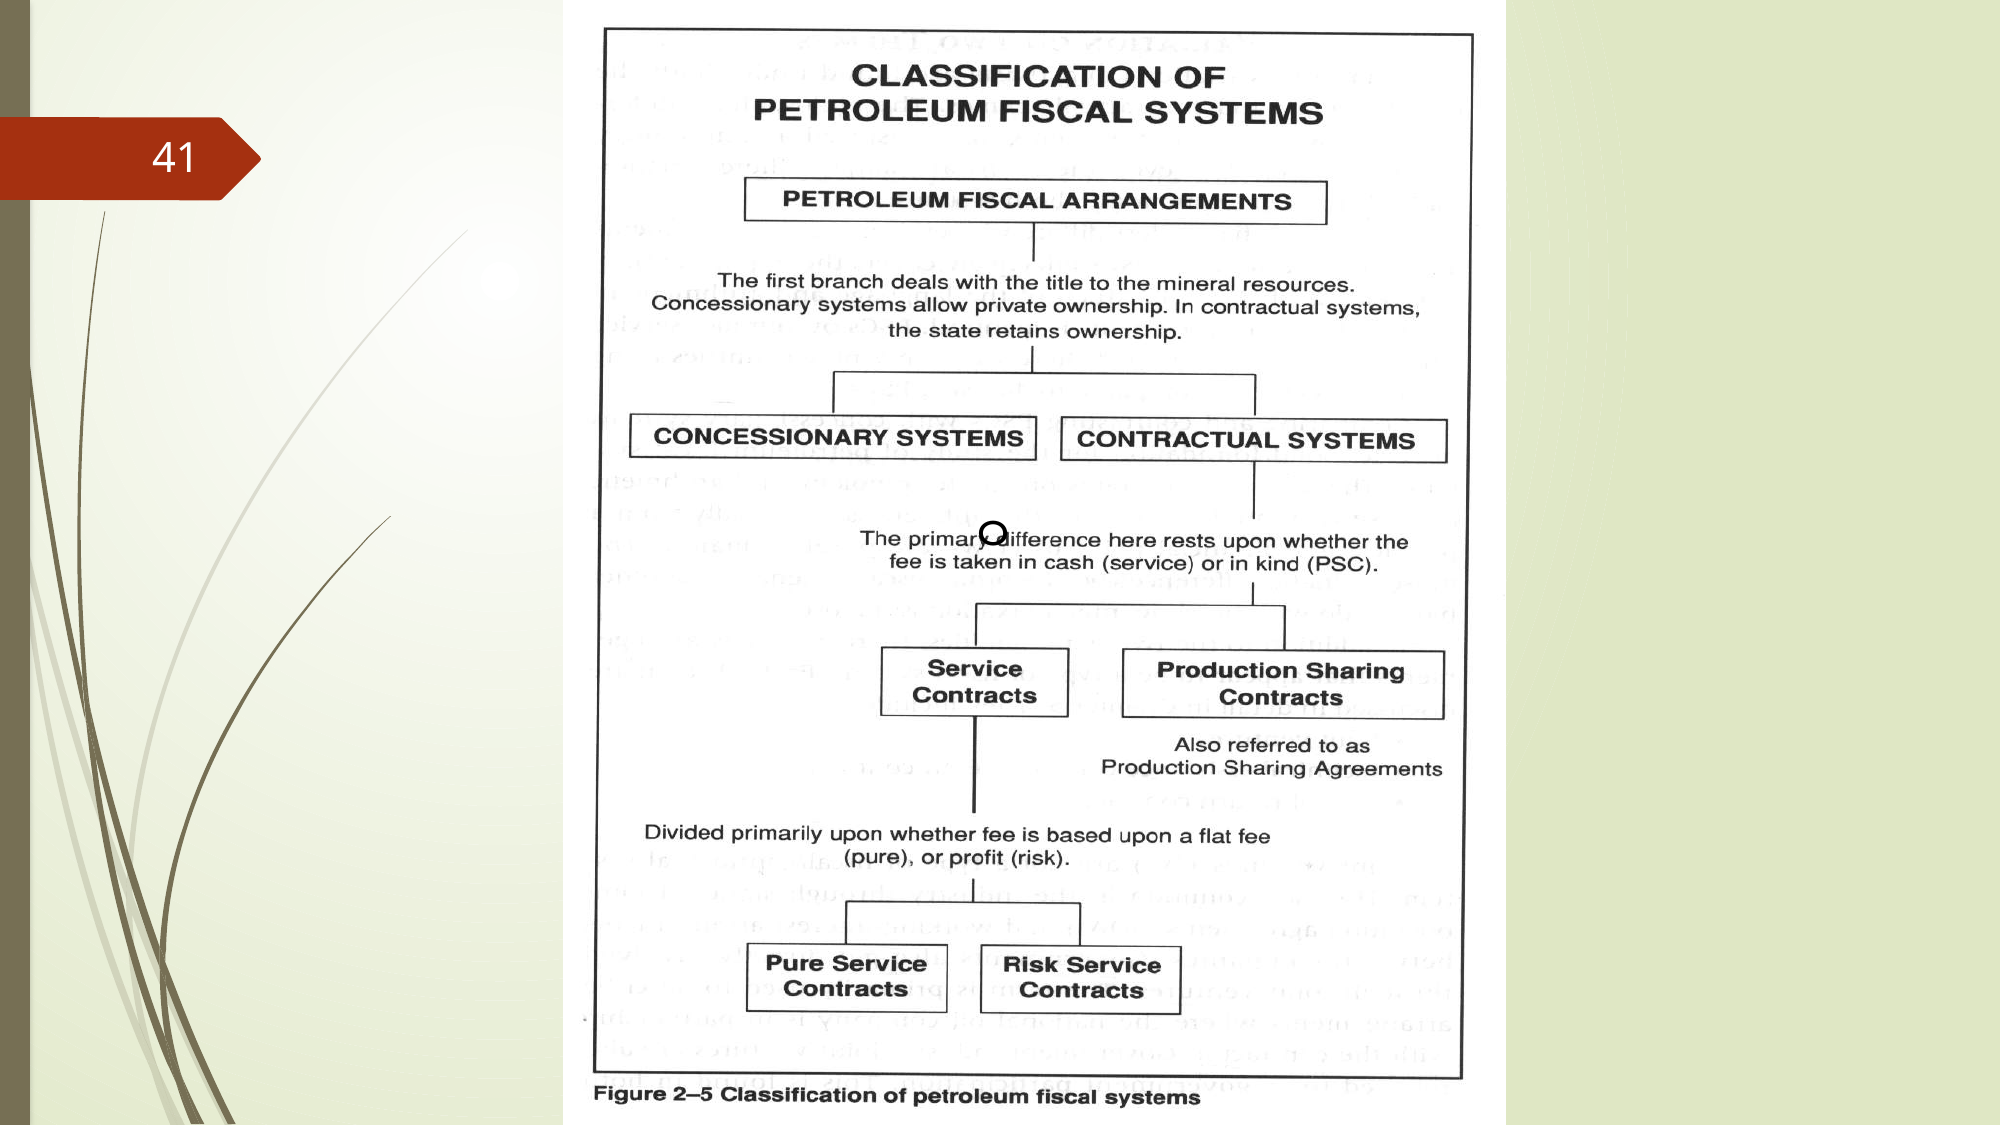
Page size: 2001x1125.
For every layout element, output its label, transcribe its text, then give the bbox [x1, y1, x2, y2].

slide_number 41 [87, 129, 216, 190]
picture [562, 0, 1506, 1125]
